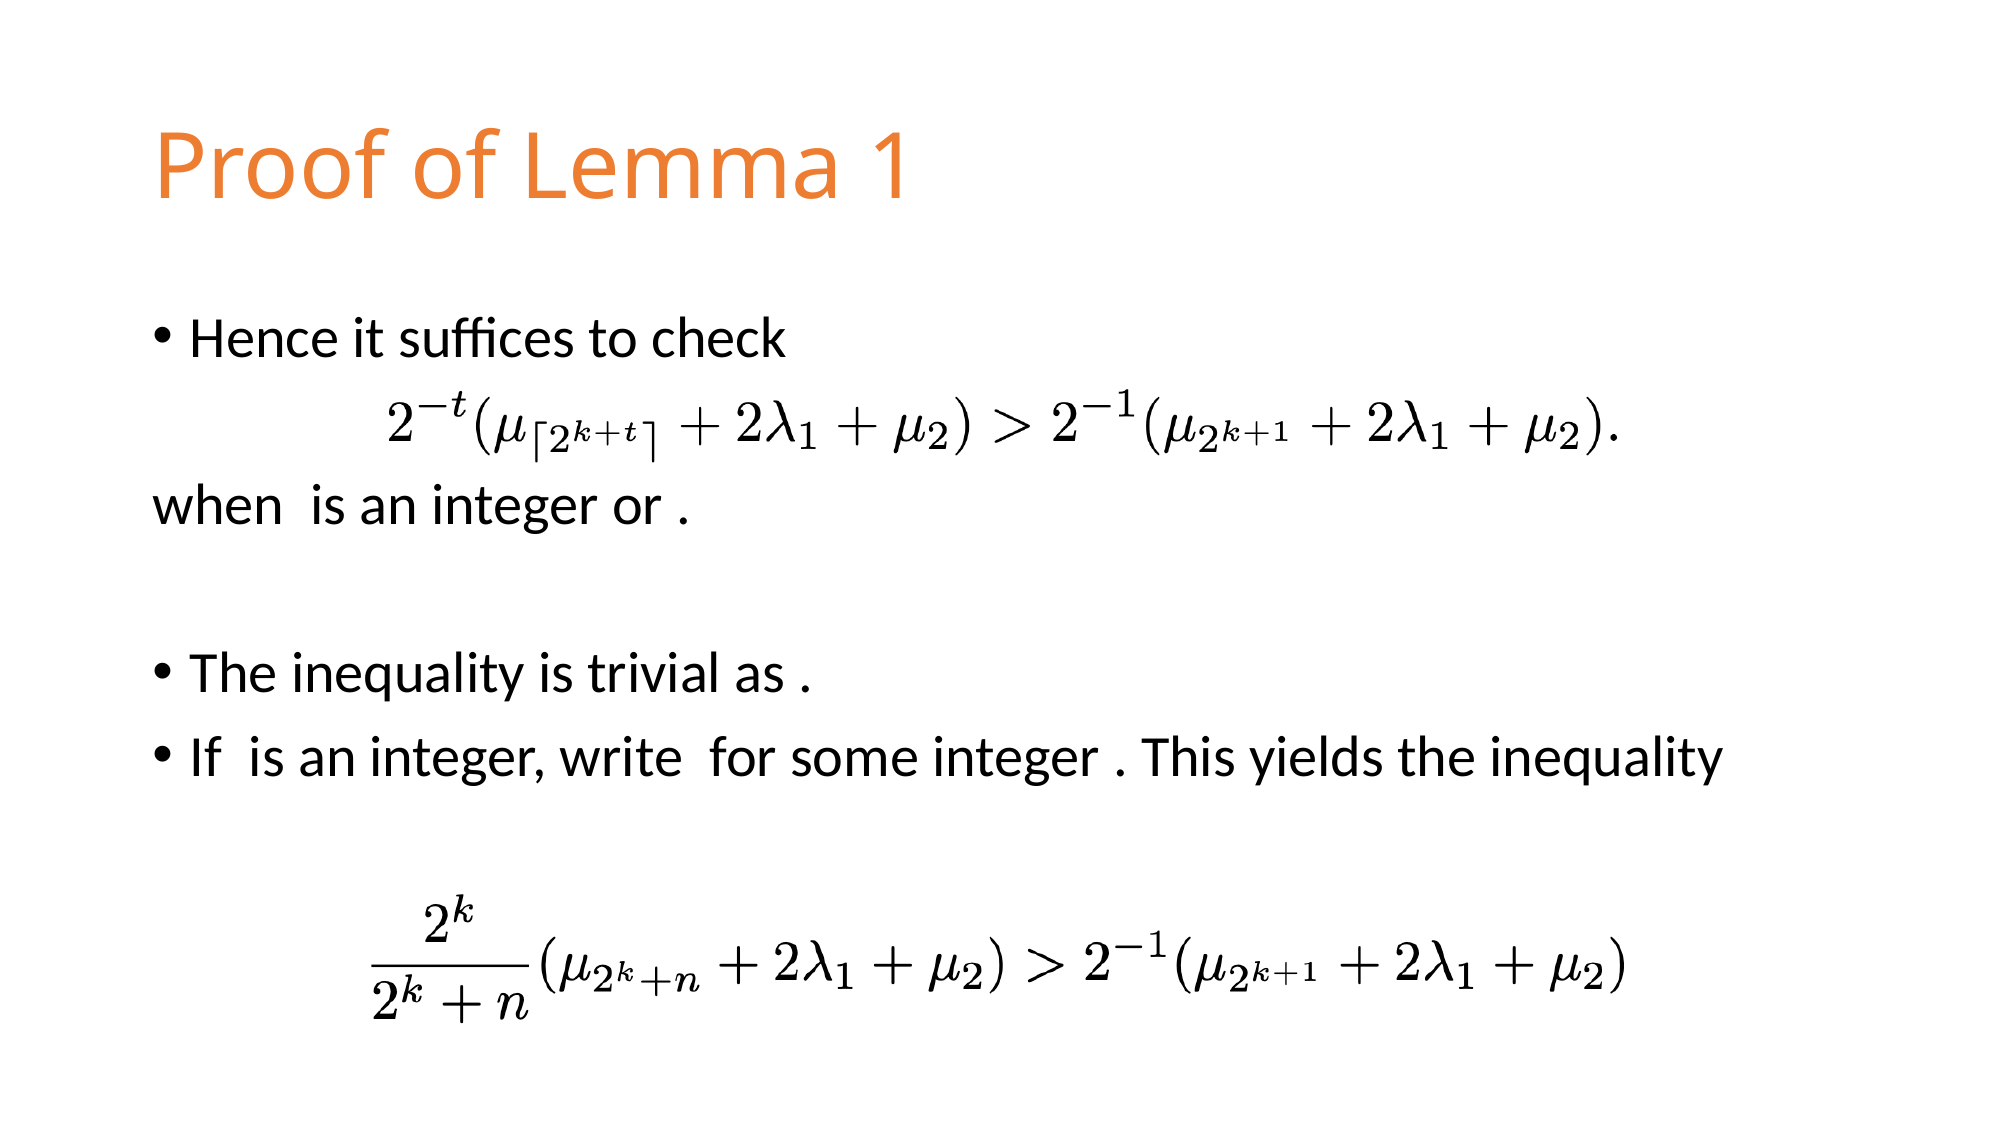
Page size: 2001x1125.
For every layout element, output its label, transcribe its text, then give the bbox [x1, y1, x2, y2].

picture [362, 374, 1638, 471]
title Proof of Lemma 1 [137, 59, 1863, 278]
picture [362, 886, 1638, 1030]
